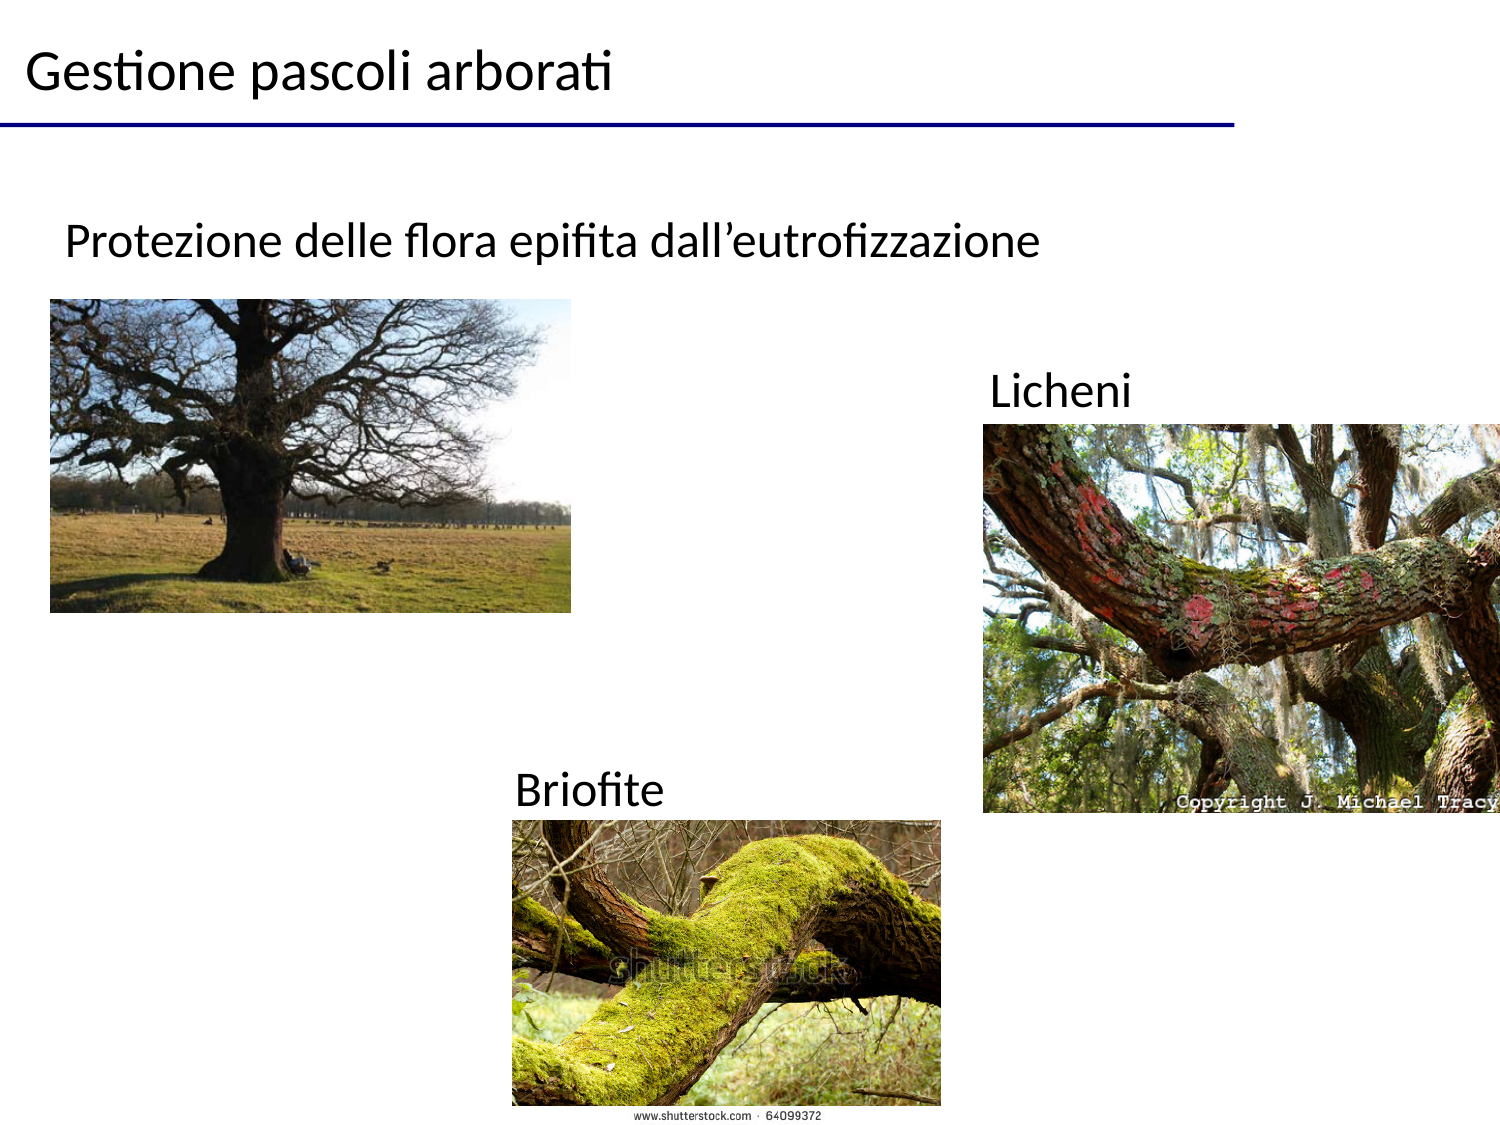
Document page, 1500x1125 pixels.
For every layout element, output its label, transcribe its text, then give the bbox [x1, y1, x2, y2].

picture [512, 820, 941, 1125]
text_box Protezione delle flora epifita dall’eutrofizzazione [50, 199, 1450, 275]
picture [49, 299, 572, 613]
text_box Licheni [975, 349, 1250, 425]
picture [983, 424, 1500, 813]
text_box Briofite [500, 749, 775, 824]
text_box Gestione pascoli arborati [10, 24, 629, 110]
